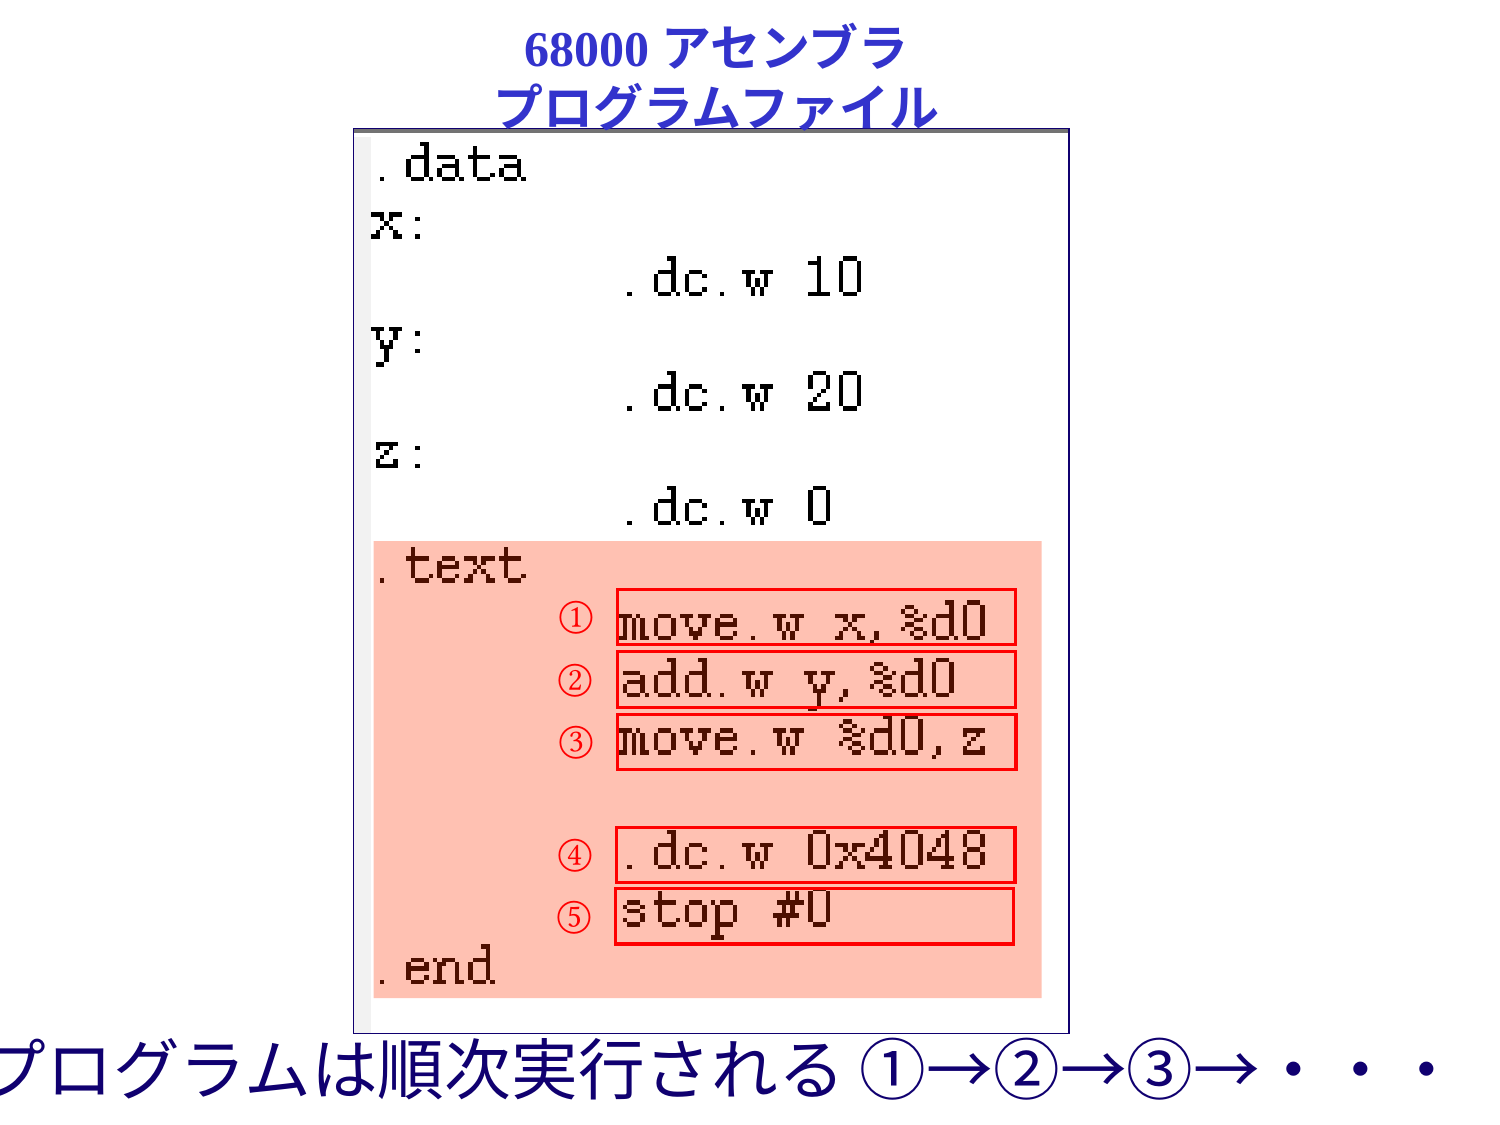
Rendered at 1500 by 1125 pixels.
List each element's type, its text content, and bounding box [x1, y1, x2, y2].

text_box 68000アセンブラ プログラムファイル [466, 9, 967, 127]
text_box プログラムは順次実行される ①→②→③→・・・ [0, 1020, 1476, 1116]
picture [353, 128, 1069, 1033]
